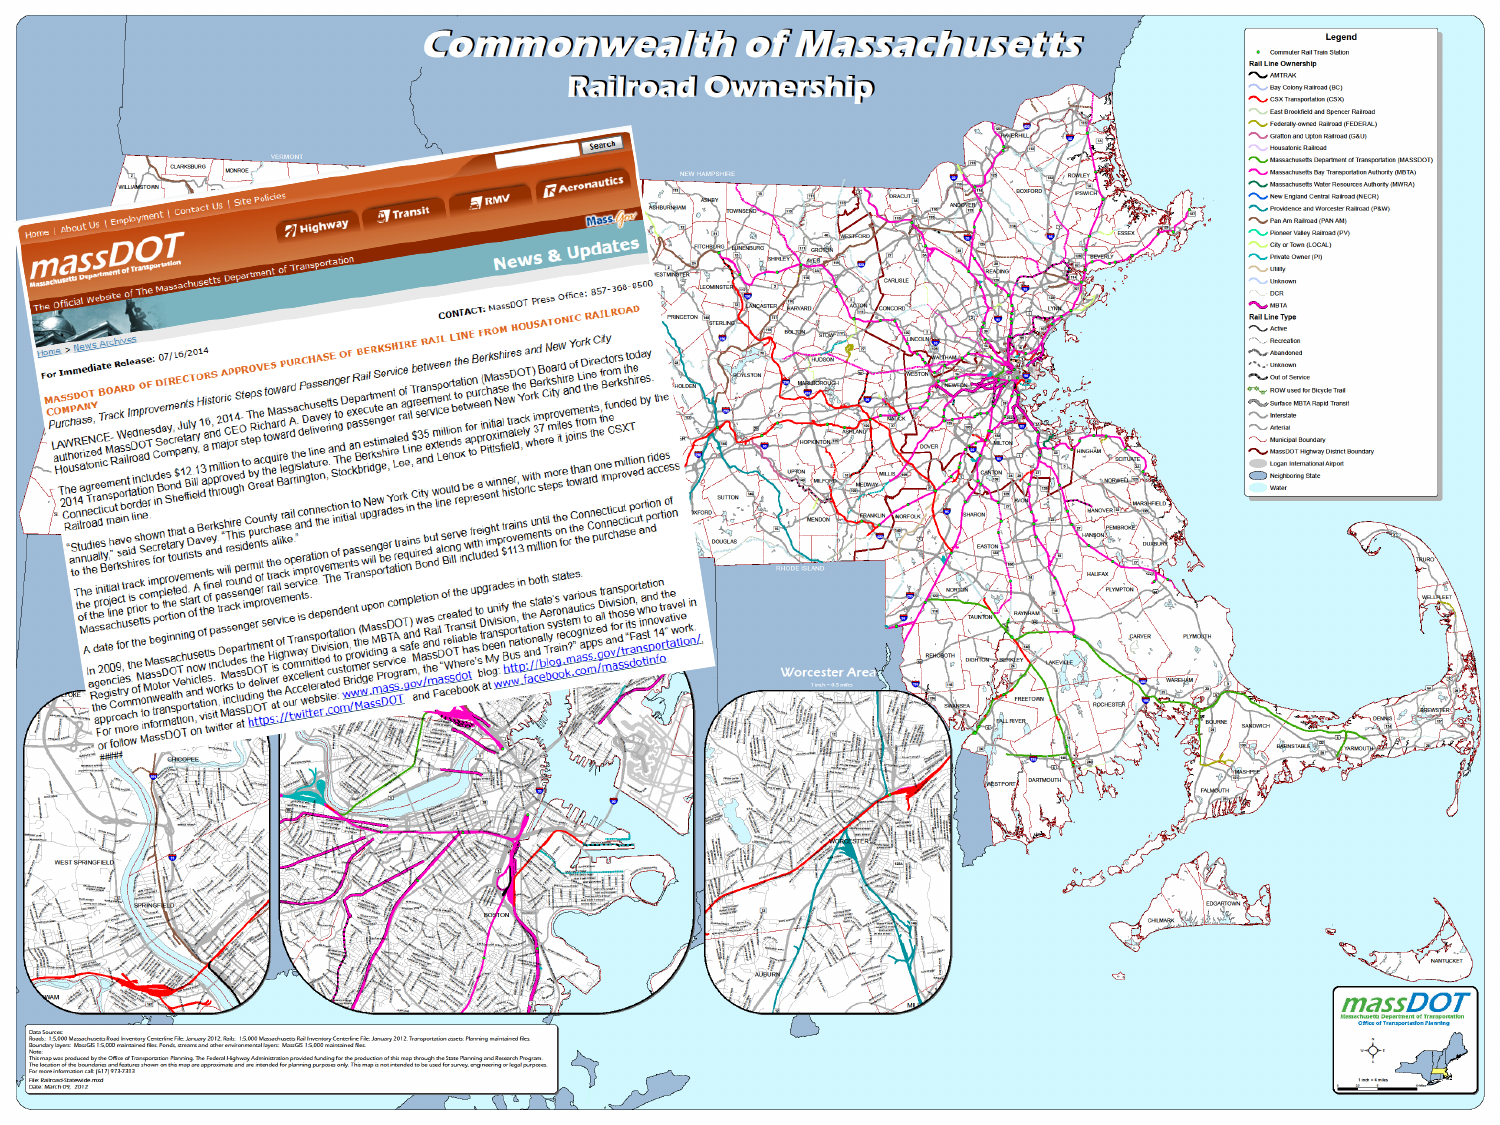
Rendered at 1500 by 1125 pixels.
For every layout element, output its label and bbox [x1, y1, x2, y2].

text_box [0, 0, 1500, 1125]
picture [50, 169, 678, 718]
